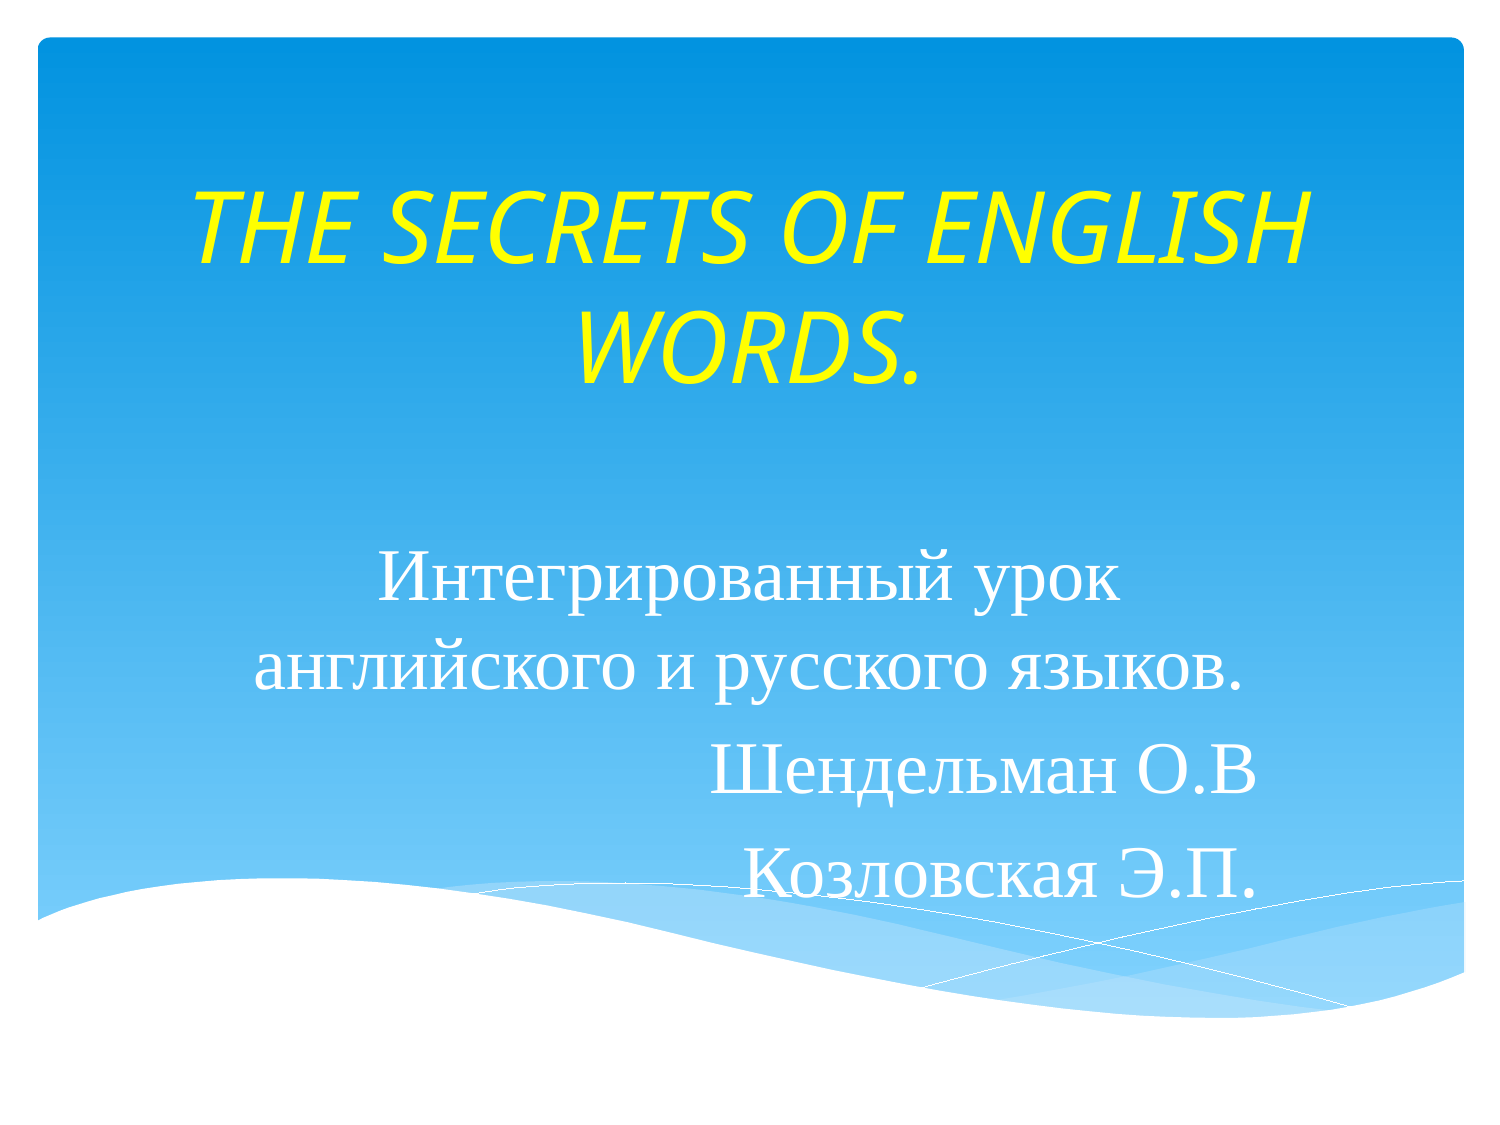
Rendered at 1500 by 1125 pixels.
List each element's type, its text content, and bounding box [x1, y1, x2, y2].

title THE SECRETS OF ENGLISH WORDS. [112, 184, 1388, 457]
subtitle Интегрированный урок английского и русского языков. Шендельман О.В Козловская Э.П. [225, 456, 1275, 929]
